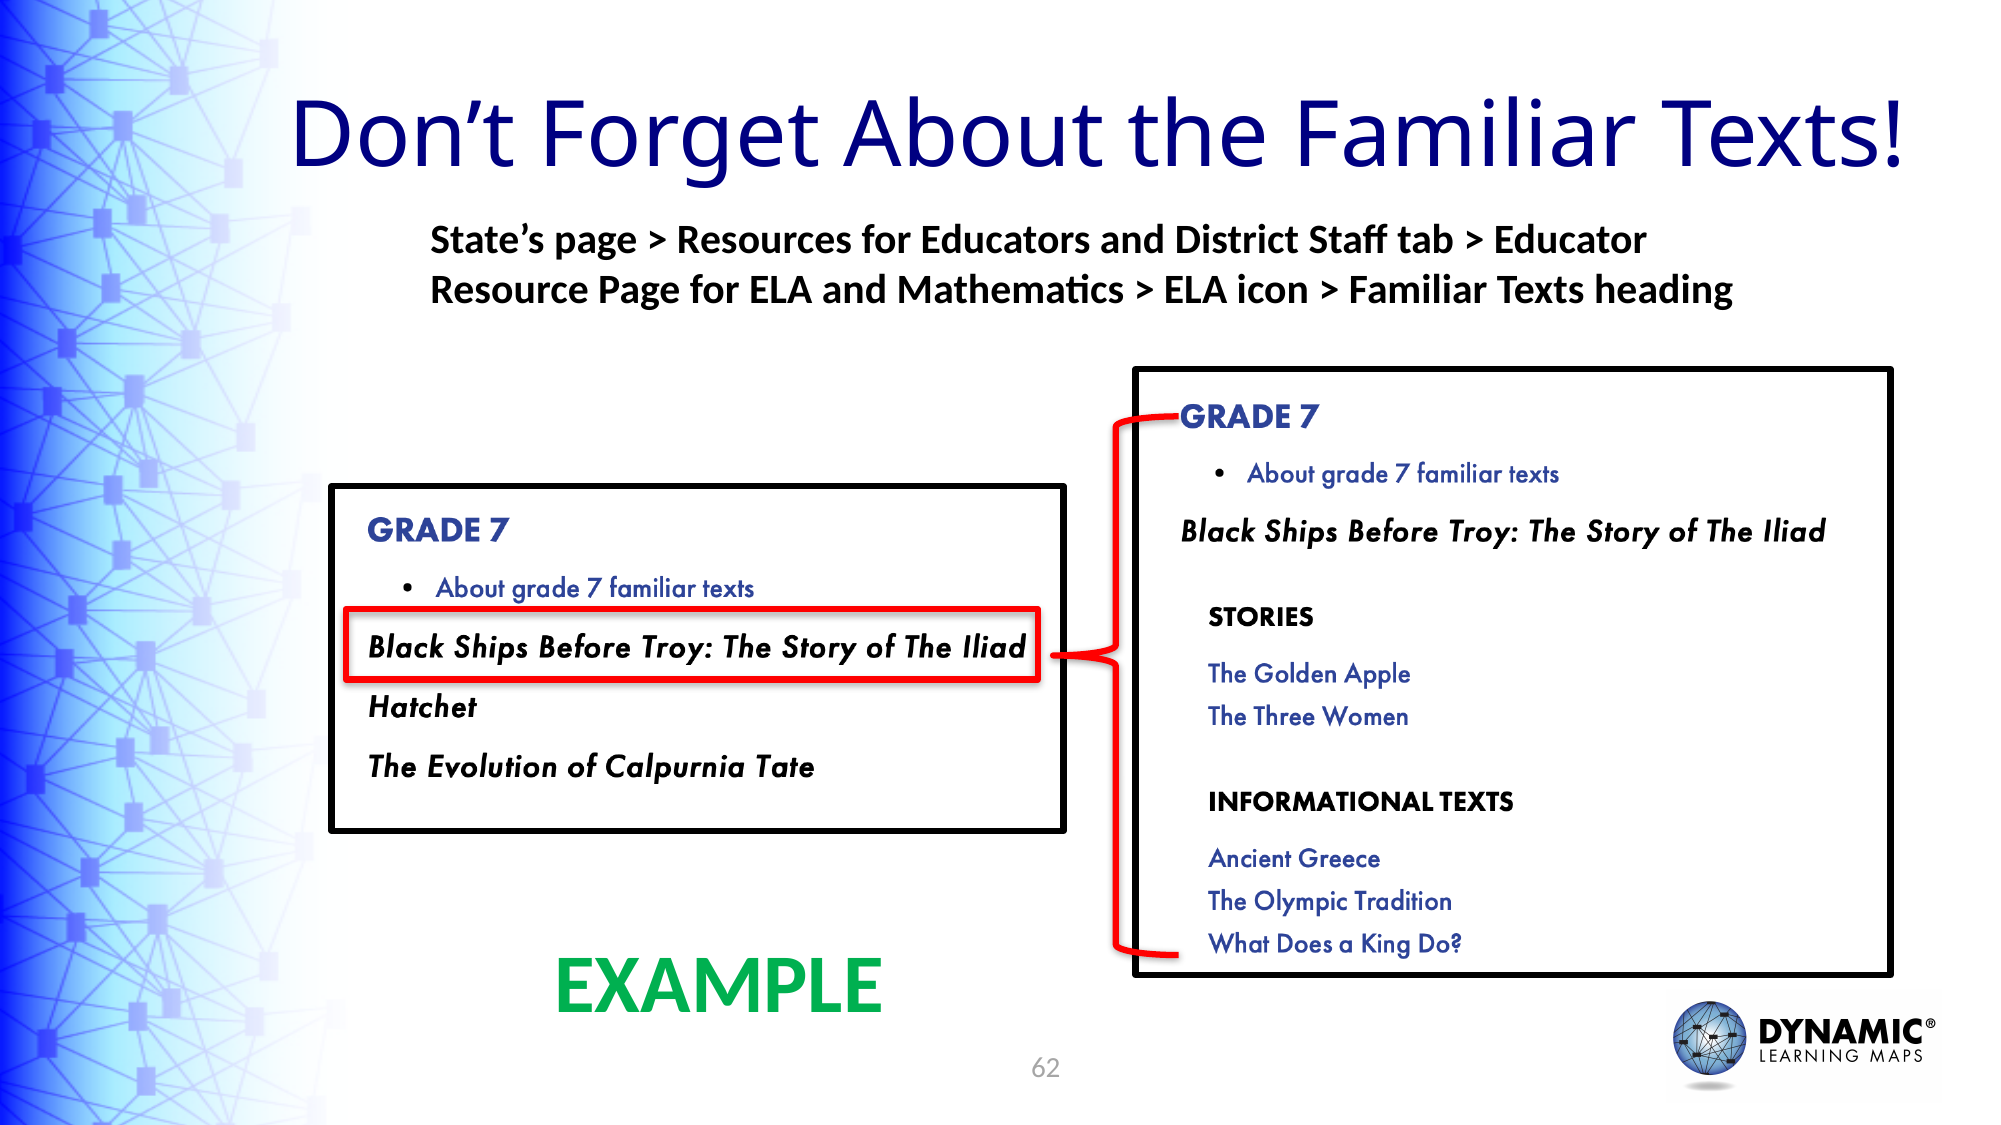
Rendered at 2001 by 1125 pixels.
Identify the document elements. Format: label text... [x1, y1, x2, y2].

text_box State’s page > Resources for Educators and District Staff tab > Educator Resource Page for ELA and Mathematics > ELA icon > Familiar Texts heading [415, 204, 1756, 319]
text_box EXAMPLE [539, 921, 899, 1037]
text_box [1066, 417, 1133, 954]
title Don’t Forget About the Familiar Texts! [197, 35, 1998, 224]
picture [0, 0, 2000, 1125]
